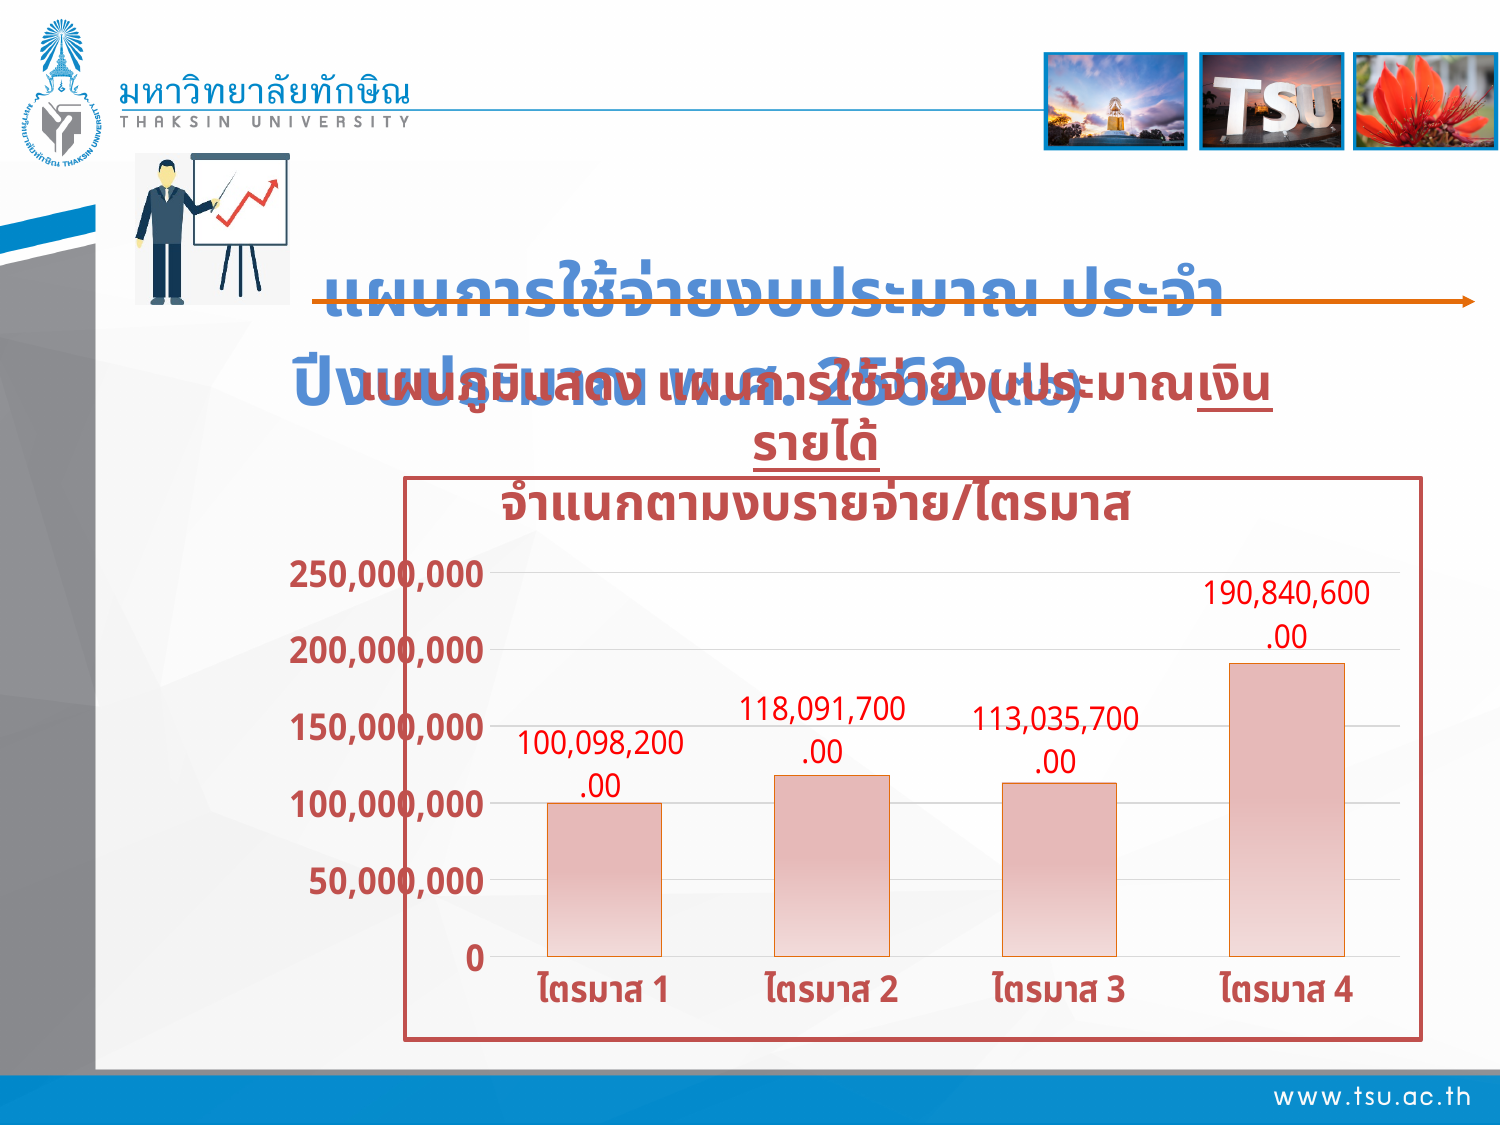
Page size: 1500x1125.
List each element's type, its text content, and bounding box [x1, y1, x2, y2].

picture [1379, 1092, 1387, 1104]
picture [1282, 1092, 1290, 1104]
picture [0, 0, 1500, 1075]
picture [1458, 1087, 1468, 1104]
picture [1422, 1092, 1432, 1096]
chart [288, 475, 1424, 1043]
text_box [135, 153, 1500, 348]
picture [1405, 1092, 1415, 1104]
picture [1355, 1087, 1361, 1104]
text_box แผนภูมิแสดง แผนการใช้จ่ายงบประมาณเงินรายได้ จำแนกตามงบรายจ่าย/ไตรมาส [308, 356, 1325, 473]
picture [1447, 1087, 1453, 1104]
